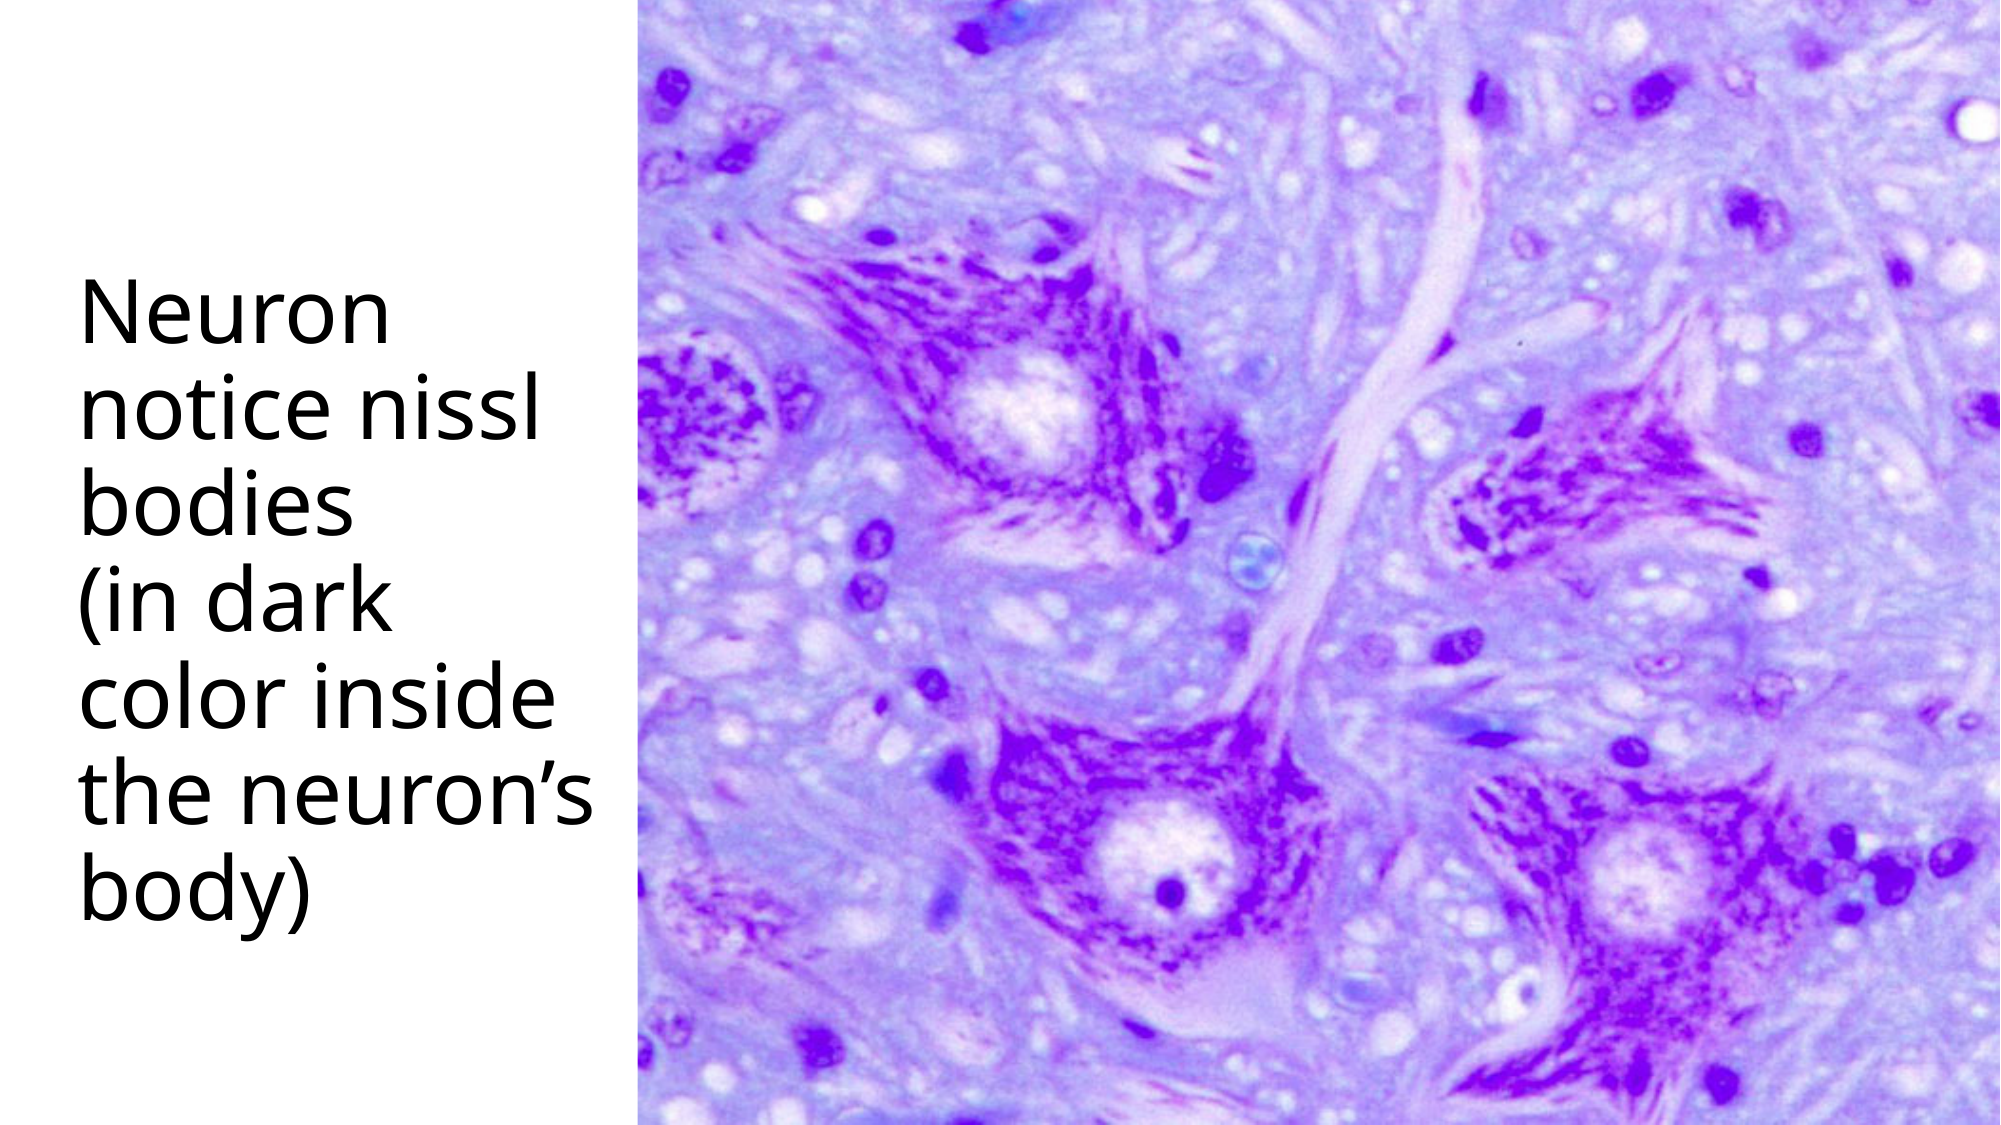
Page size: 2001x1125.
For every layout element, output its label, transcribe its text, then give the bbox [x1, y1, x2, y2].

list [637, 0, 2000, 1125]
title Neuron notice nissl bodies (in dark color inside the neuron’s body) [62, 167, 617, 947]
